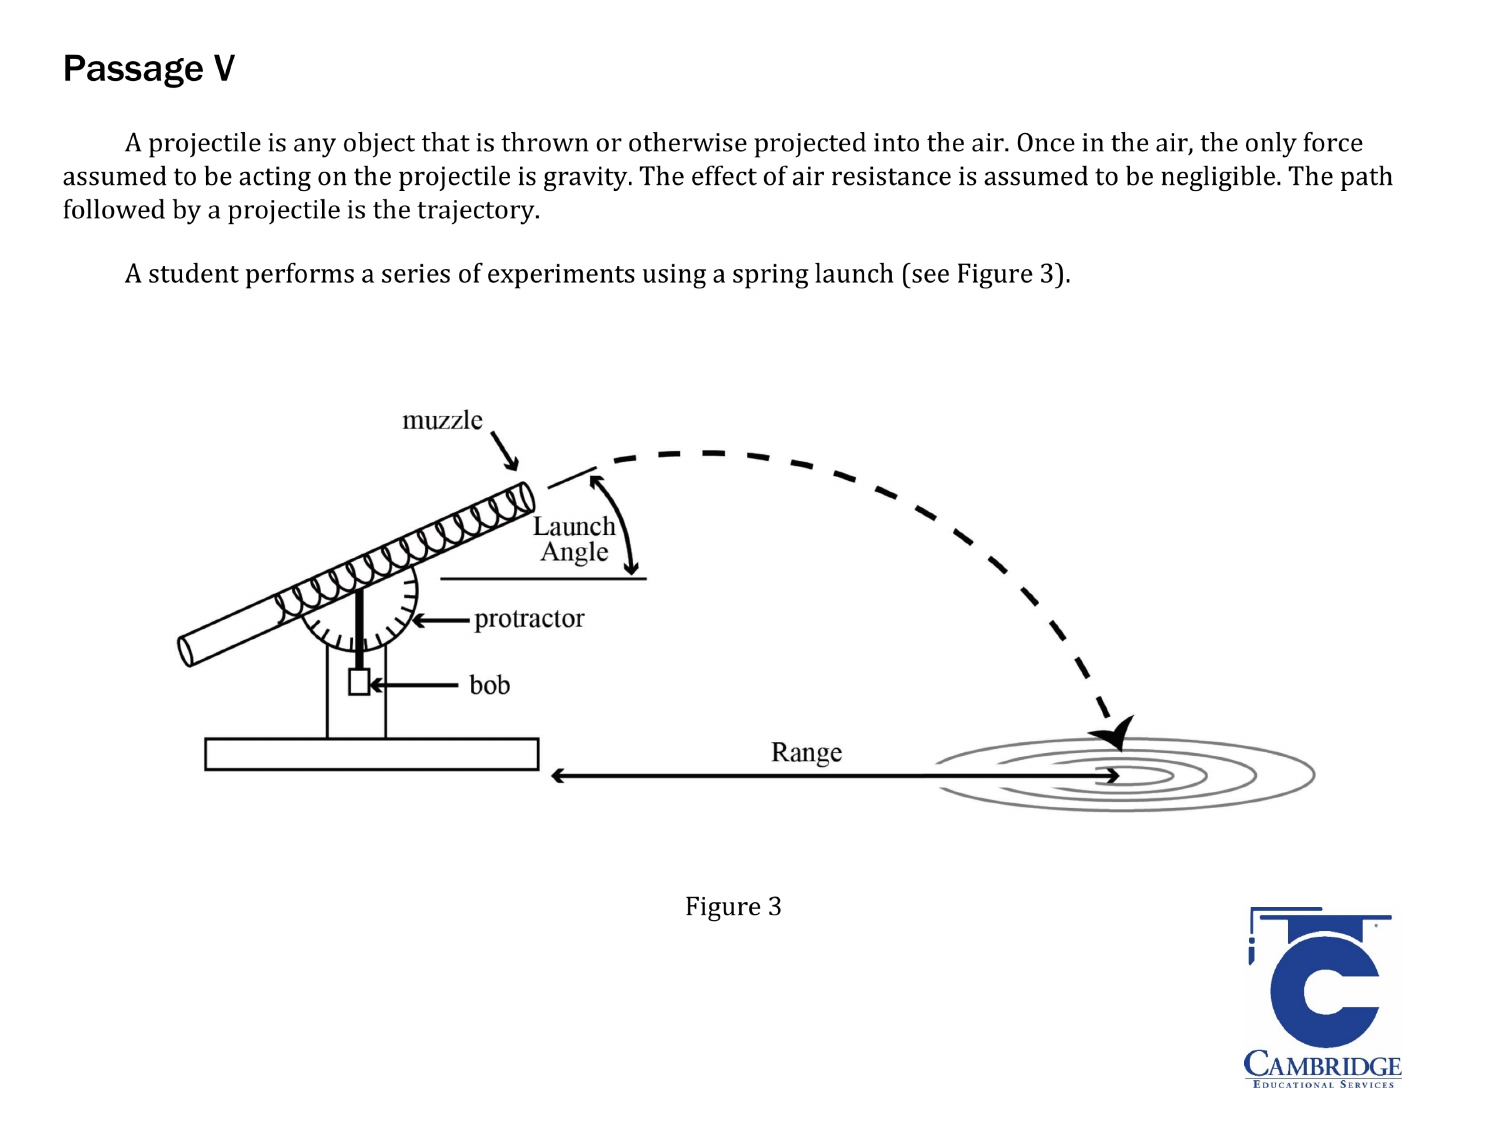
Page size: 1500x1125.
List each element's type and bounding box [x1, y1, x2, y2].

picture [56, 44, 1403, 1088]
